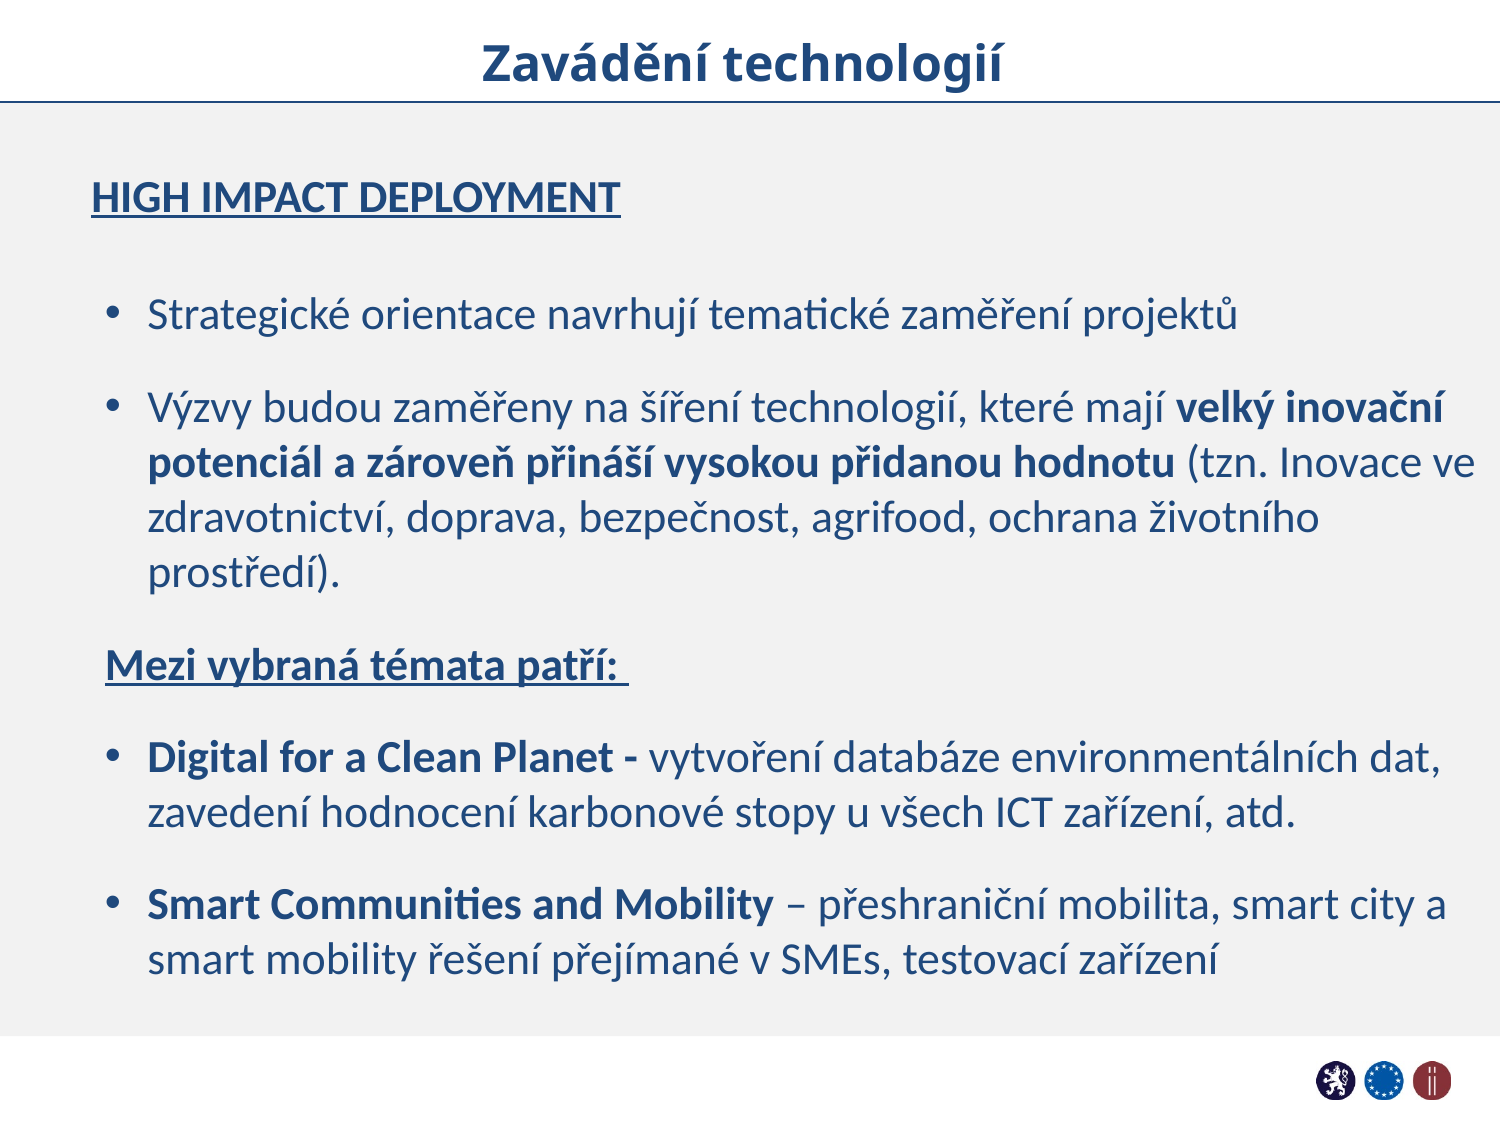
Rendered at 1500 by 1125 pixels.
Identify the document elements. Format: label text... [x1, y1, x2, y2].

text_box HIGH IMPACT DEPLOYMENT Strategické orientace navrhují tematické zaměření projektů Výzvy budou zaměřeny na šíření technologií, které mají velký inovační potenciál a zároveň přináší vysokou přidanou hodnotu (tzn. Inovace ve zdravotnictví, doprava, bezpečnost, agrifood, ochrana životního prostředí). Mezi vybraná témata patří: Digital for a Clean Planet - vytvoření databáze environmentálních dat, zavedení hodnocení karbonové stopy u všech ICT zařízení, atd. Smart Communities and Mobility – přeshraniční mobilita, smart city a smart mobility řešení přejímané v SMEs, testovací zařízení [0, 107, 1500, 1038]
text_box Zavádění technologií [49, 31, 1451, 92]
picture [1316, 1061, 1451, 1101]
